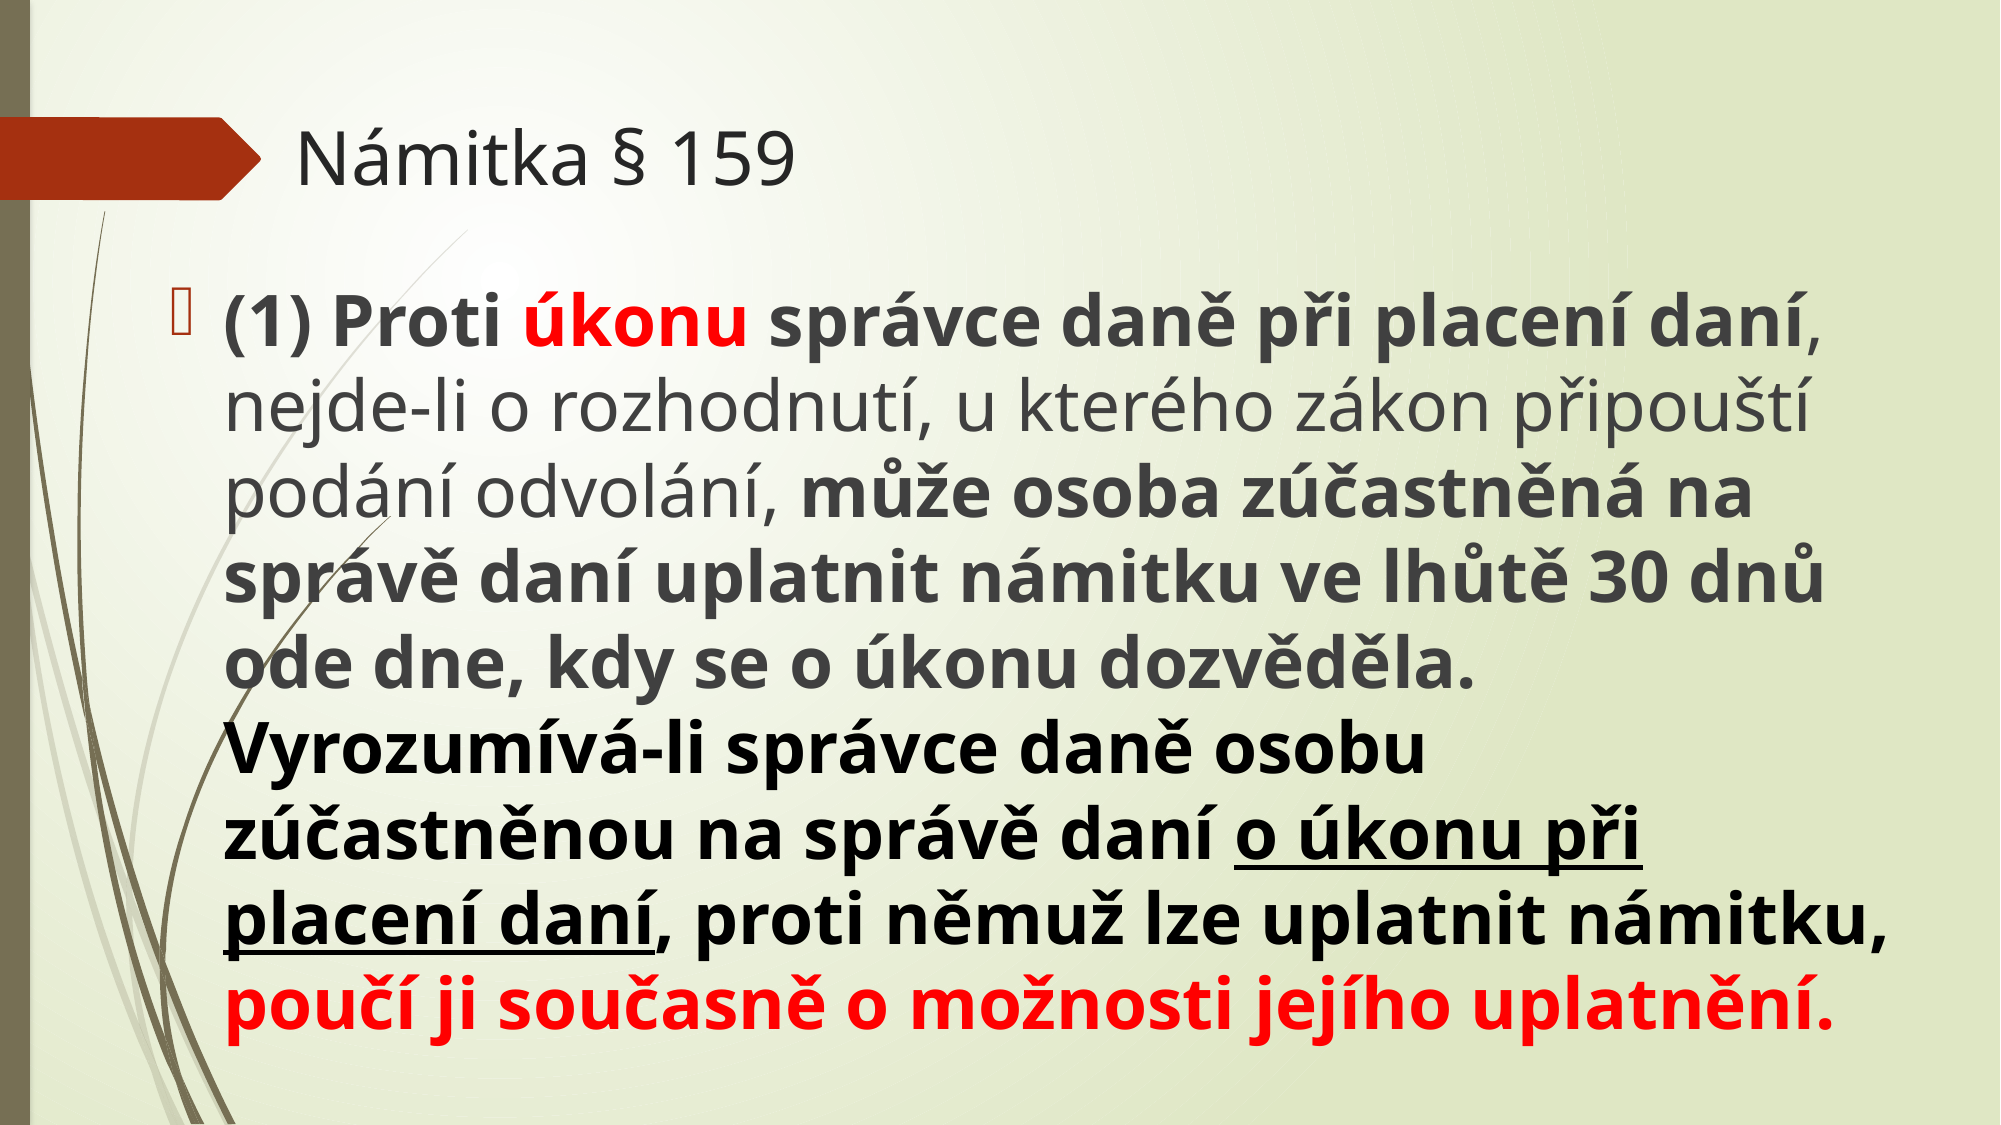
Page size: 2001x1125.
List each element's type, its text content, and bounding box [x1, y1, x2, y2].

list (1) Proti úkonu správce daně při placení daní, nejde-li o rozhodnutí, u kterého zákon připouští podání odvolání, může osoba zúčastněná na správě daní uplatnit námitku ve lhůtě 30 dnů ode dne, kdy se o úkonu dozvěděla. Vyrozumívá-li správce daně osobu zúčastněnou na správě daní o úkonu při placení daní, proti němuž lze uplatnit námitku, poučí ji současně o možnosti jejího uplatnění. [154, 267, 1916, 1125]
title Námitka § 159 [279, 102, 1888, 220]
